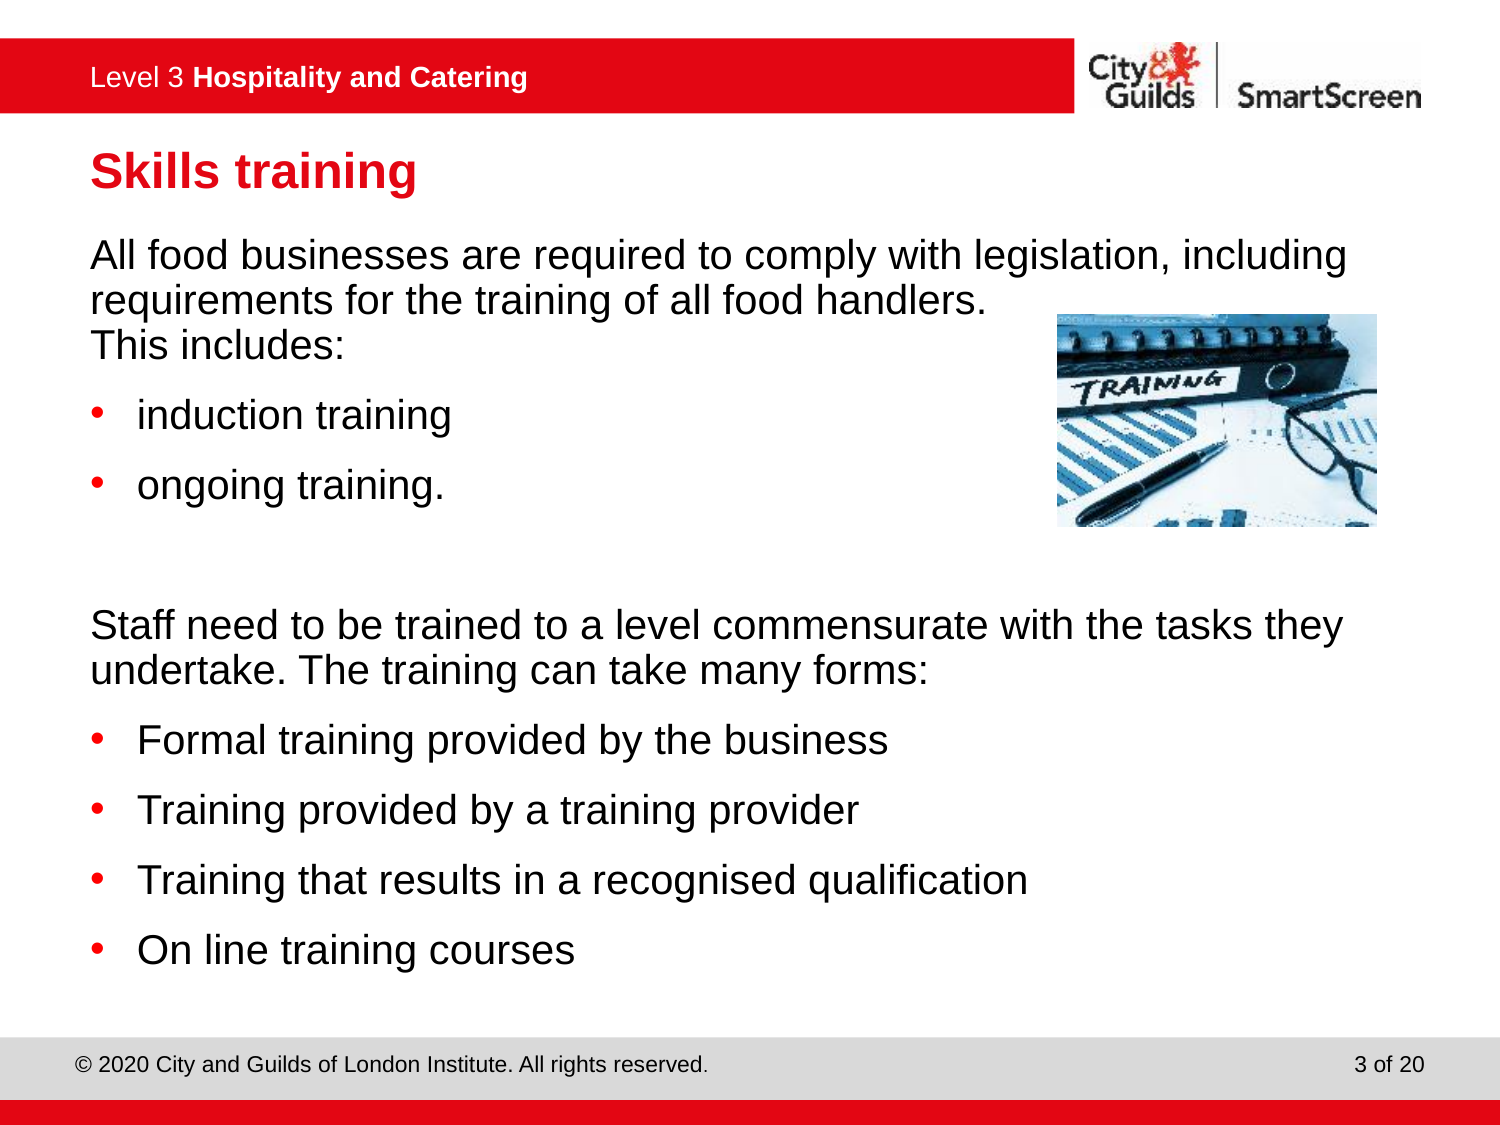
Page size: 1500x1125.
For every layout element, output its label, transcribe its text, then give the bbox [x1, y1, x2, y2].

picture [1089, 42, 1421, 108]
title Skills training [74, 137, 1424, 201]
picture [1056, 314, 1377, 528]
list All food businesses are required to comply with legislation, including requirements for the training of all food handlers. This includes: induction training ongoing training. Staff need to be trained to a level commensurate with the tasks they undertake. The training can take many forms: Formal training provided by the business Training provided by a training provider Training that results in a recognised qualification On line training courses [74, 224, 1426, 1006]
